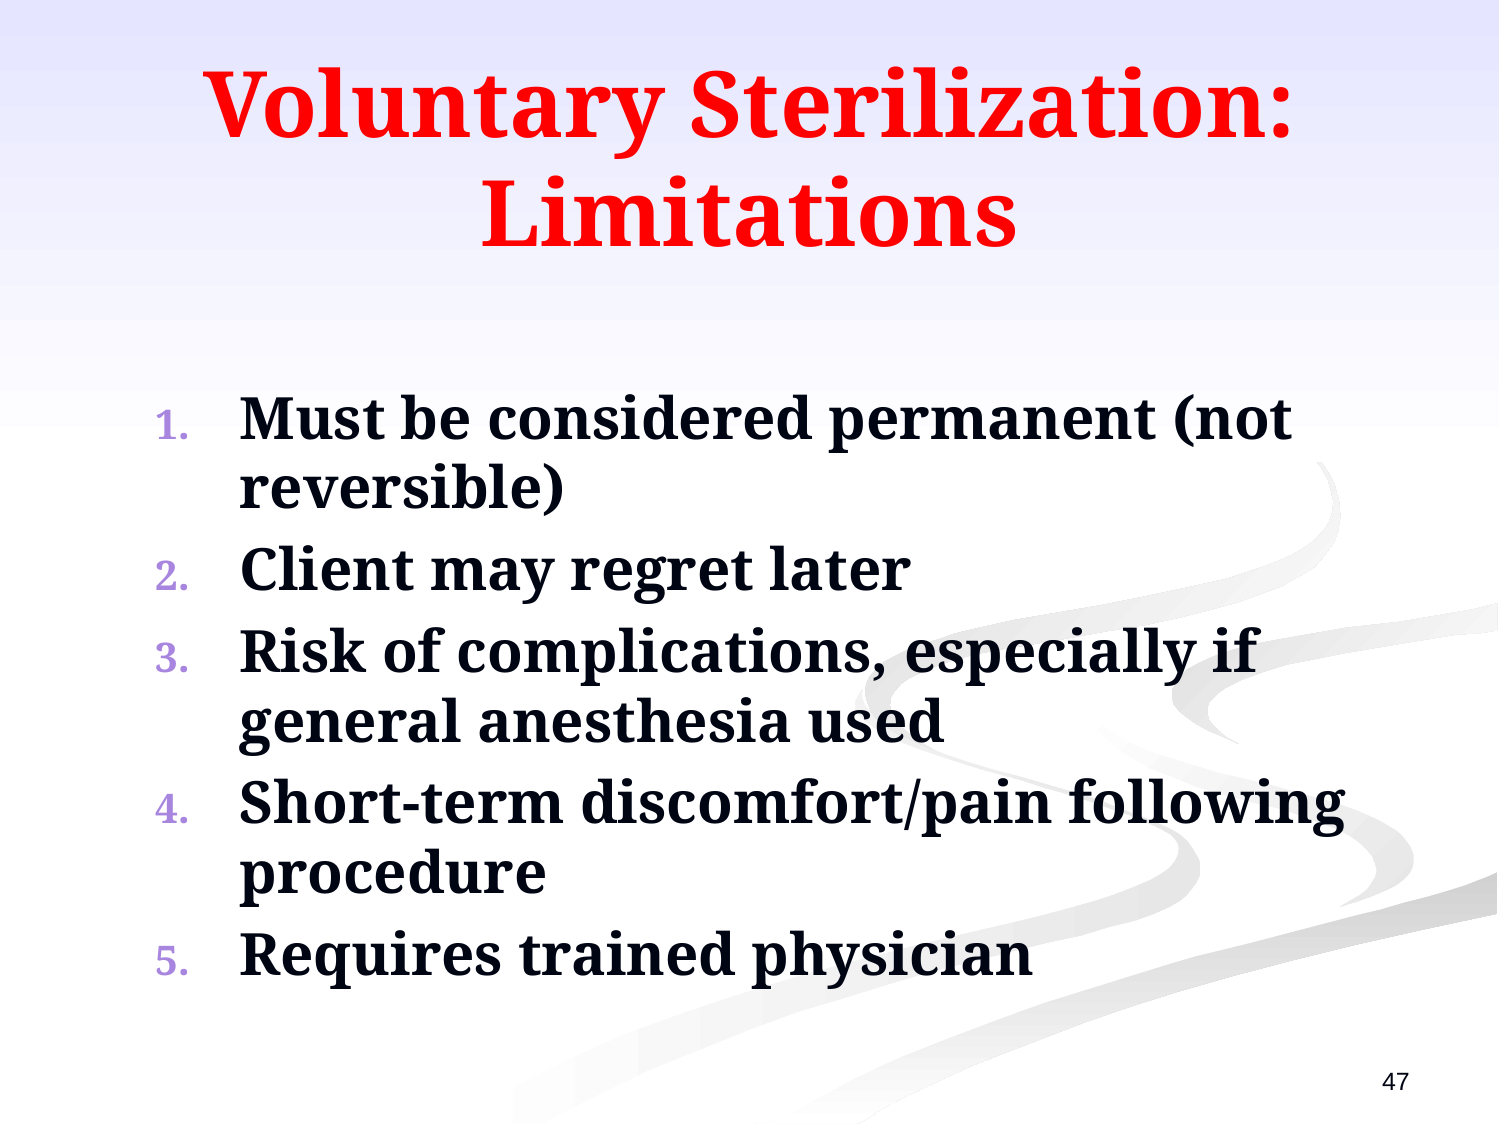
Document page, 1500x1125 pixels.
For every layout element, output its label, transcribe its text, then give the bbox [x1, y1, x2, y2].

title Voluntary Sterilization: Limitations [75, 78, 1425, 233]
list Must be considered permanent (not reversible) Client may regret later Risk of complications, especially if general anesthesia used Short-term discomfort/pain following procedure Requires trained physician [75, 373, 1471, 1005]
slide_number 47 [1074, 1025, 1425, 1104]
